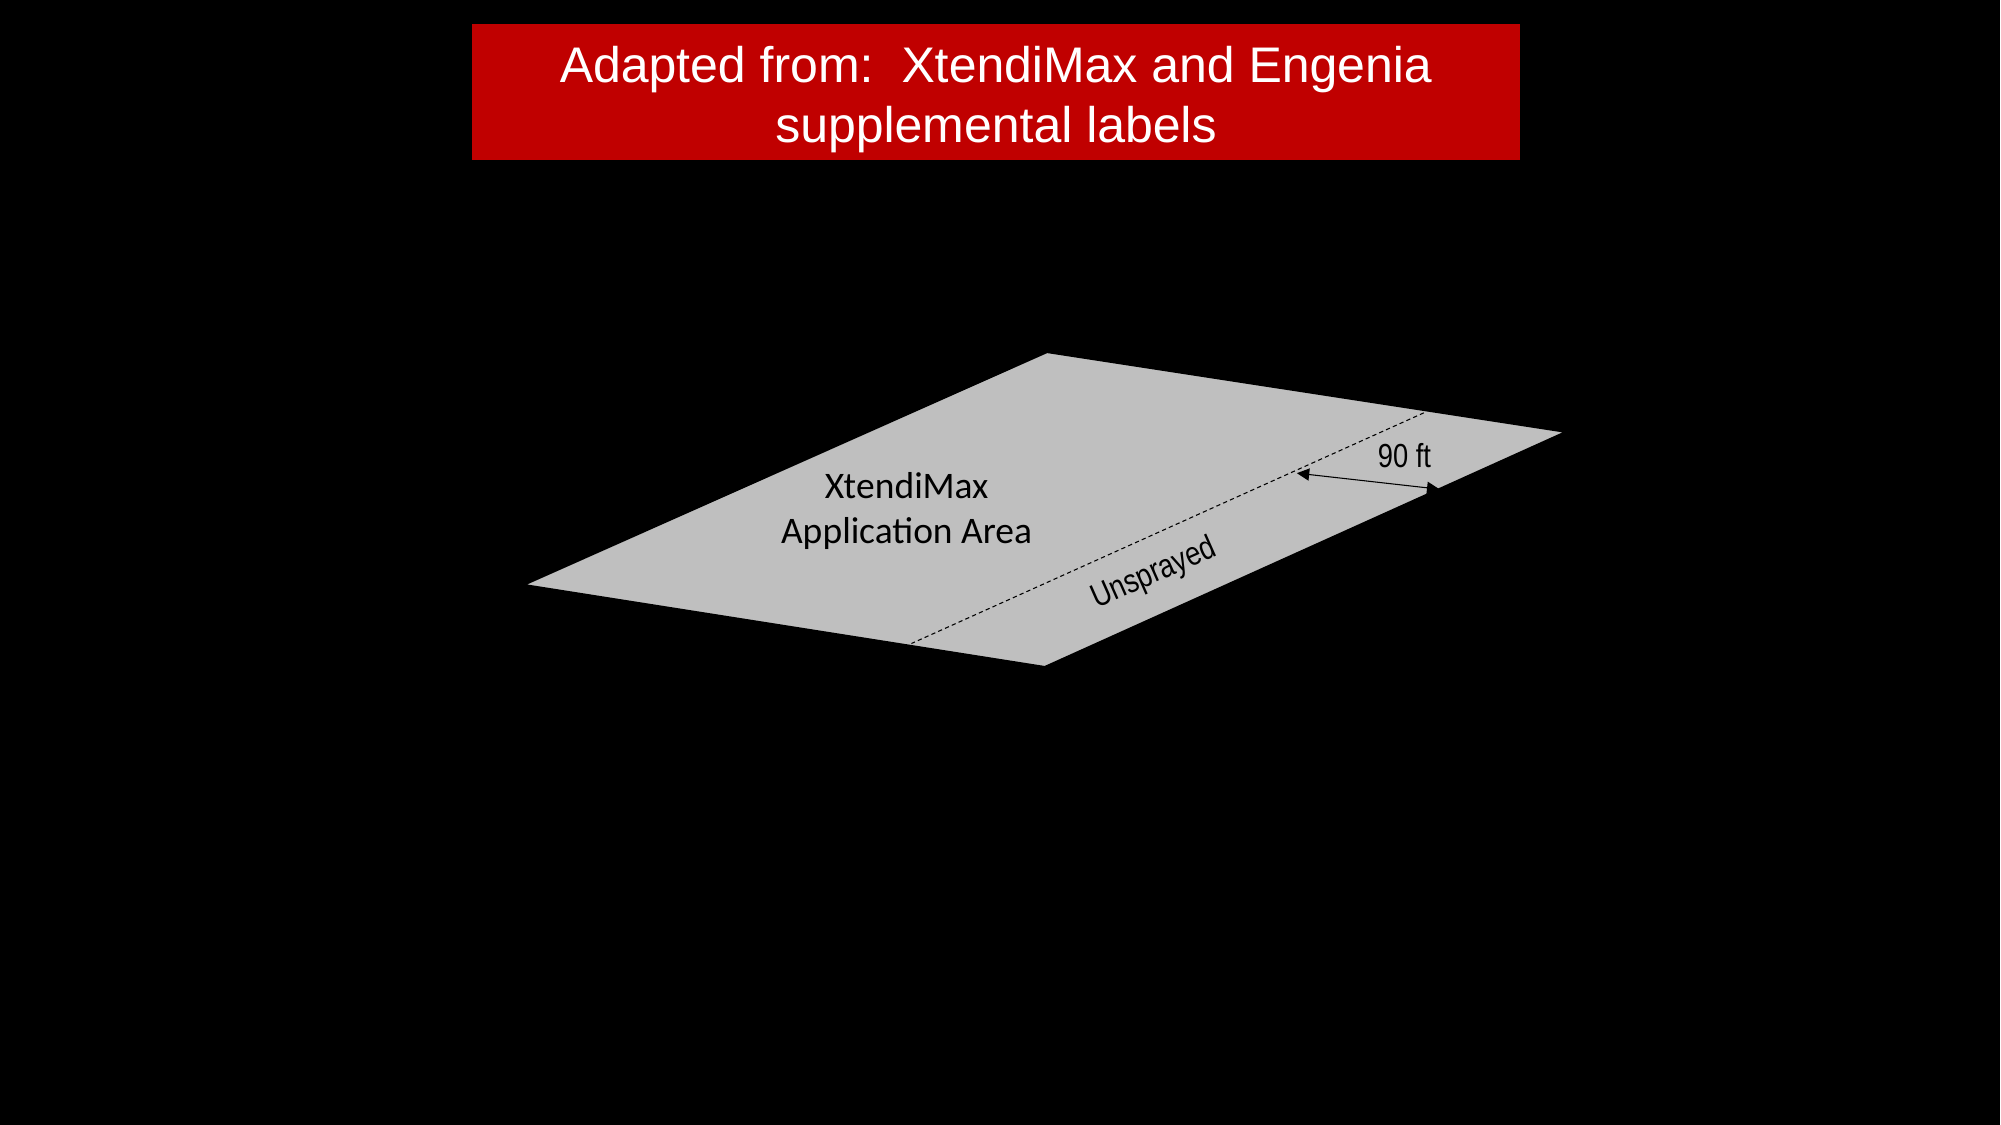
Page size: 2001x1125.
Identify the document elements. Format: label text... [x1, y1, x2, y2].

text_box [523, 299, 1607, 701]
text_box Adapted from: XtendiMax and Engenia supplemental labels [472, 24, 1520, 160]
